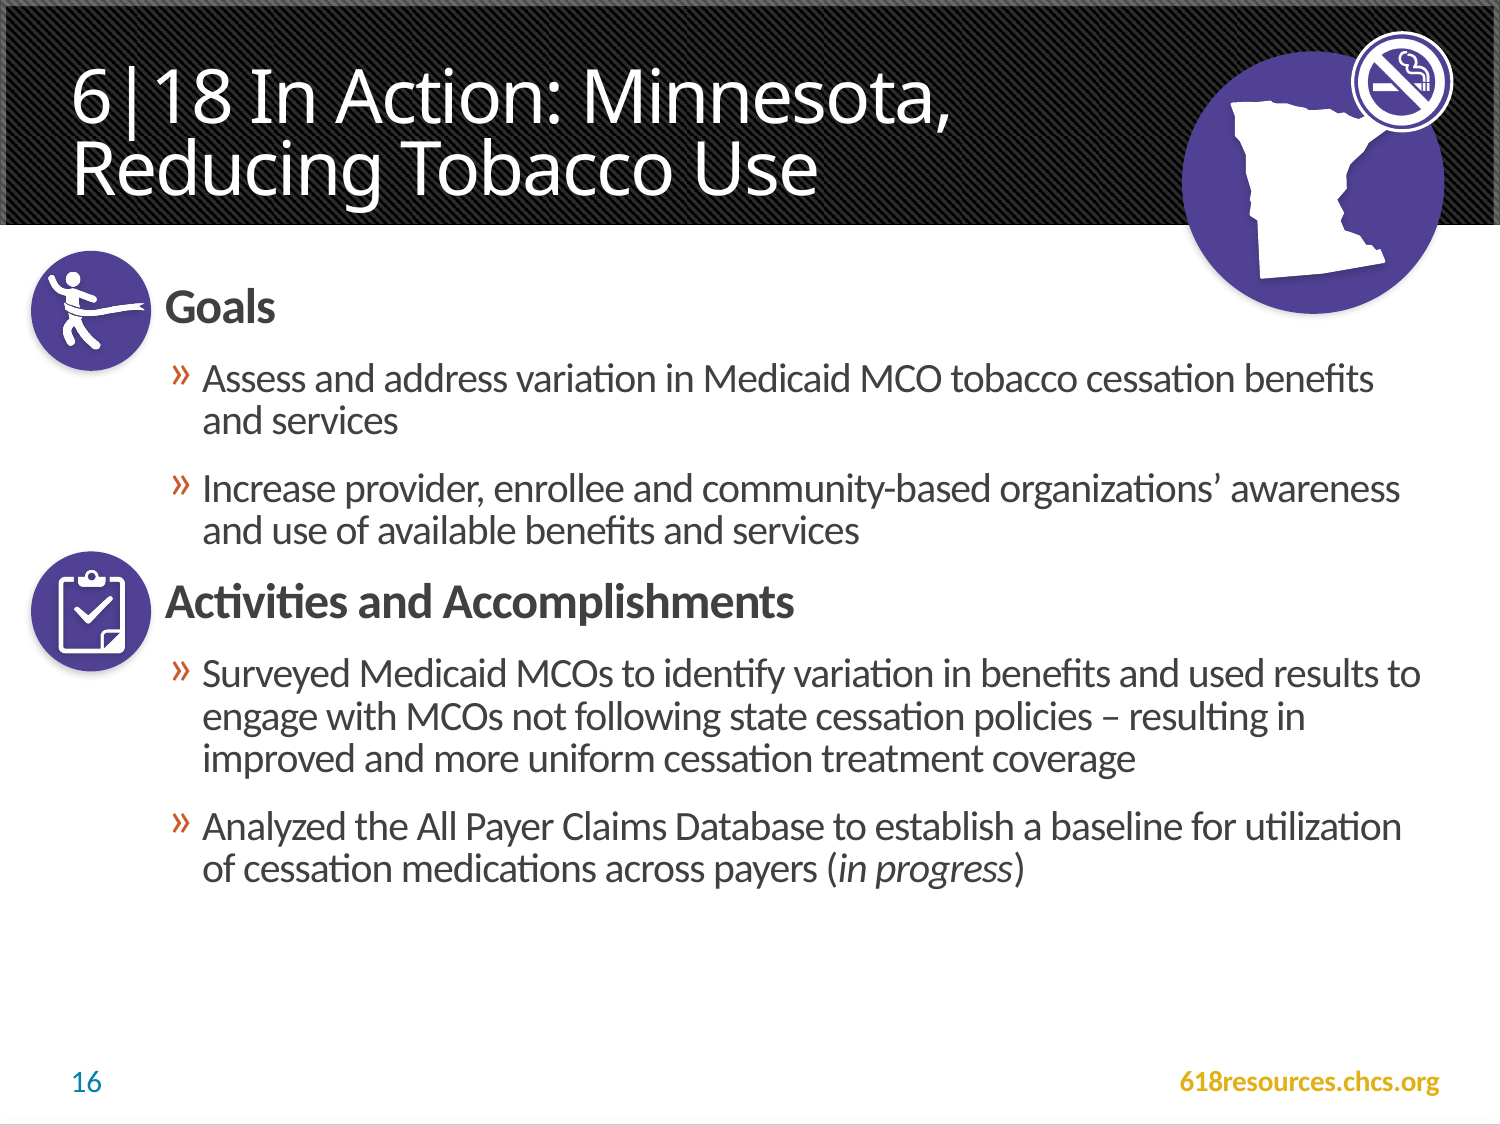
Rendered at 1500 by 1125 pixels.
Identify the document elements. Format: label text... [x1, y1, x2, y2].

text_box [1181, 51, 1445, 315]
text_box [30, 551, 152, 672]
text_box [30, 250, 152, 372]
slide_number 16 [55, 1041, 160, 1101]
title 6|18 In Action: Minnesota, Reducing Tobacco Use [55, 51, 1181, 218]
list Goals Assess and address variation in Medicaid MCO tobacco cessation benefits and services Increase provider, enrollee and community-based organizations’ awareness and use of available benefits and services Activities and Accomplishments Surveyed Medicaid MCOs to identify variation in benefits and used results to engage with MCOs not following state cessation policies – resulting in improved and more uniform cessation treatment coverage Analyzed the All Payer Claims Database to establish a baseline for utilization of cessation medications across payers (in progress) [55, 274, 1445, 1072]
picture [1352, 32, 1453, 132]
